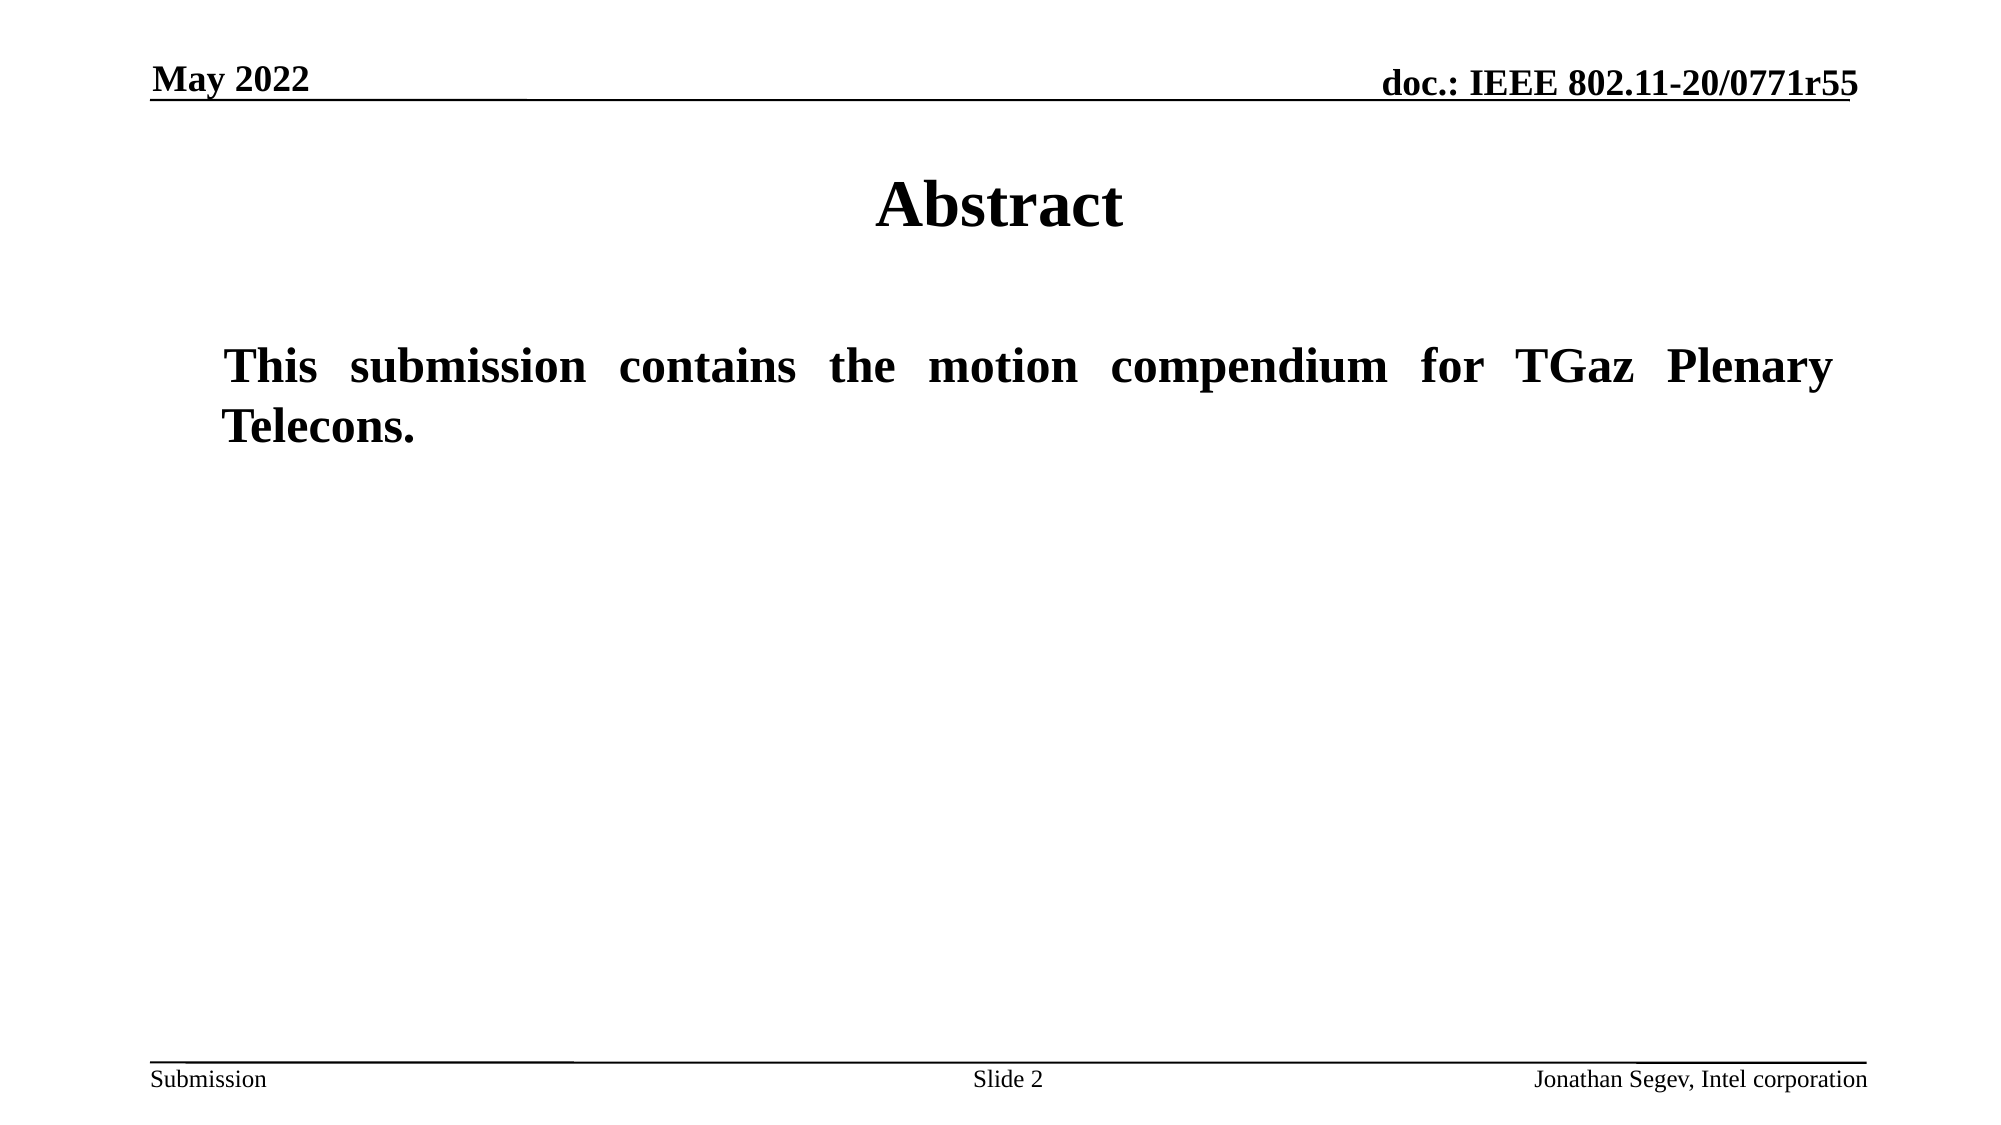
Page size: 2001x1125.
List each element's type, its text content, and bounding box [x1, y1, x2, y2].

slide_number Slide 2 [950, 1061, 1067, 1123]
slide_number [152, 54, 563, 100]
list This submission contains the motion compendium for TGaz Plenary Telecons. [149, 324, 1850, 1000]
footer Jonathan Segev, Intel corporation [1171, 1061, 1869, 1093]
title Abstract [149, 112, 1850, 288]
